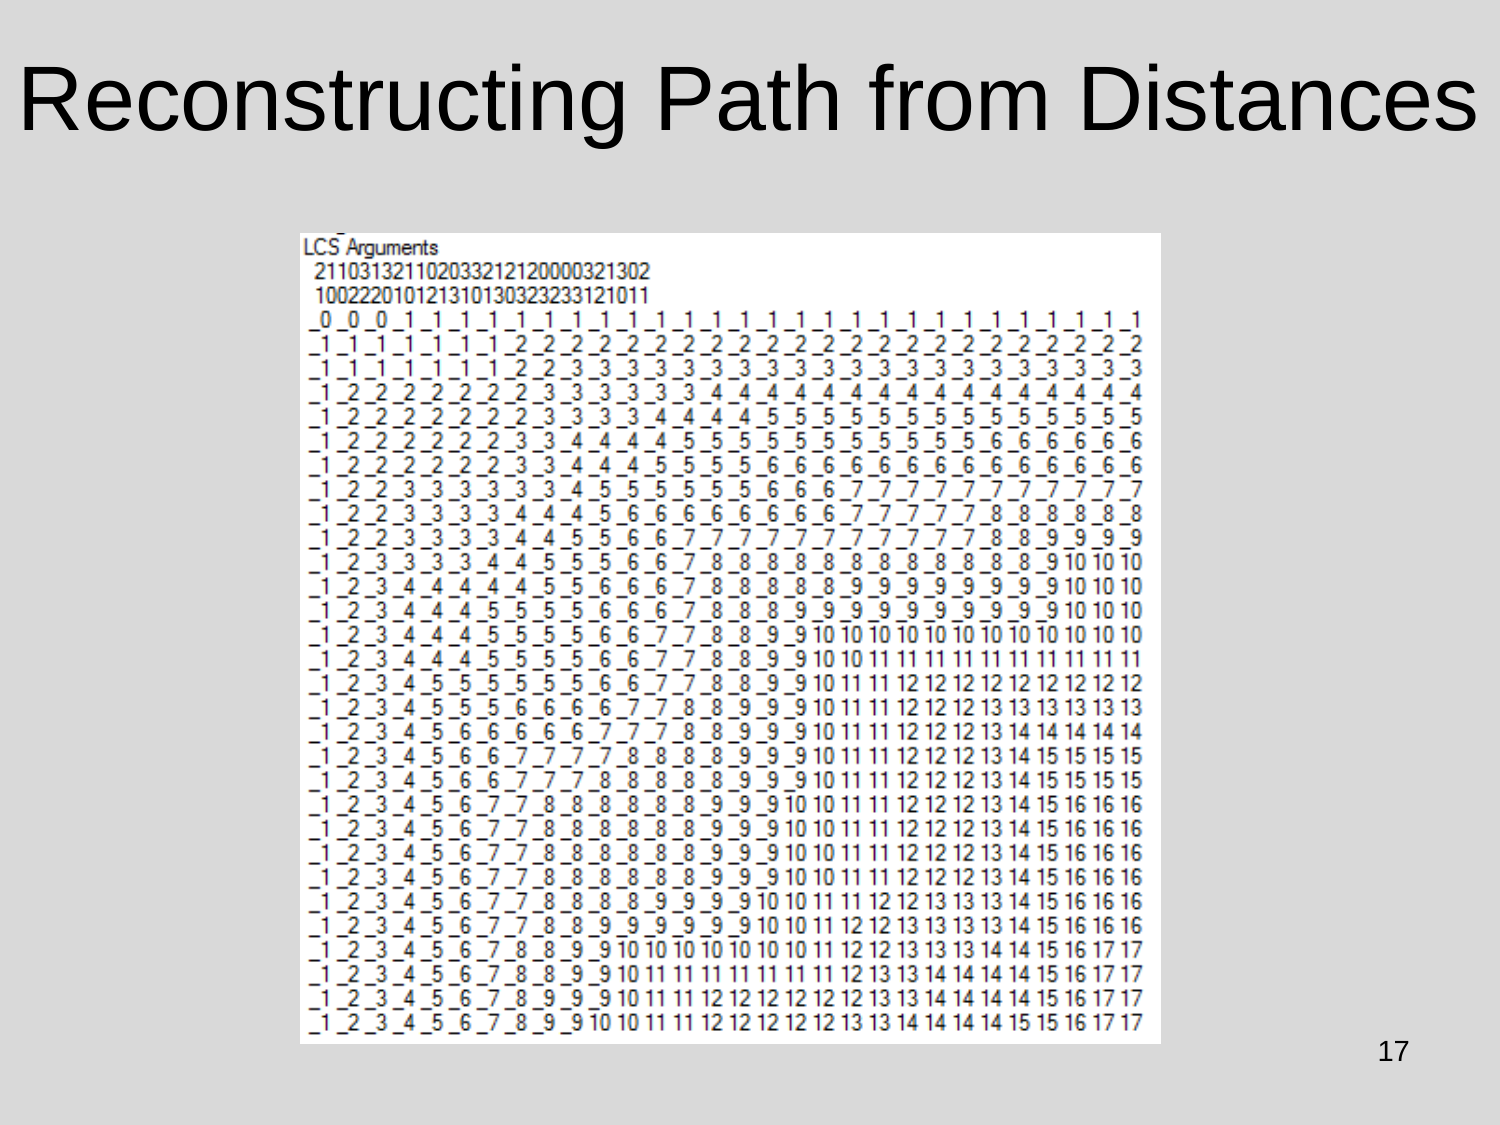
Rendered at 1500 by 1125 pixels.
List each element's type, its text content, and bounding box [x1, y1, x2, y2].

picture [299, 232, 1162, 1044]
title Reconstructing Path from Distances [0, 0, 1500, 188]
slide_number 17 [1074, 1024, 1426, 1103]
